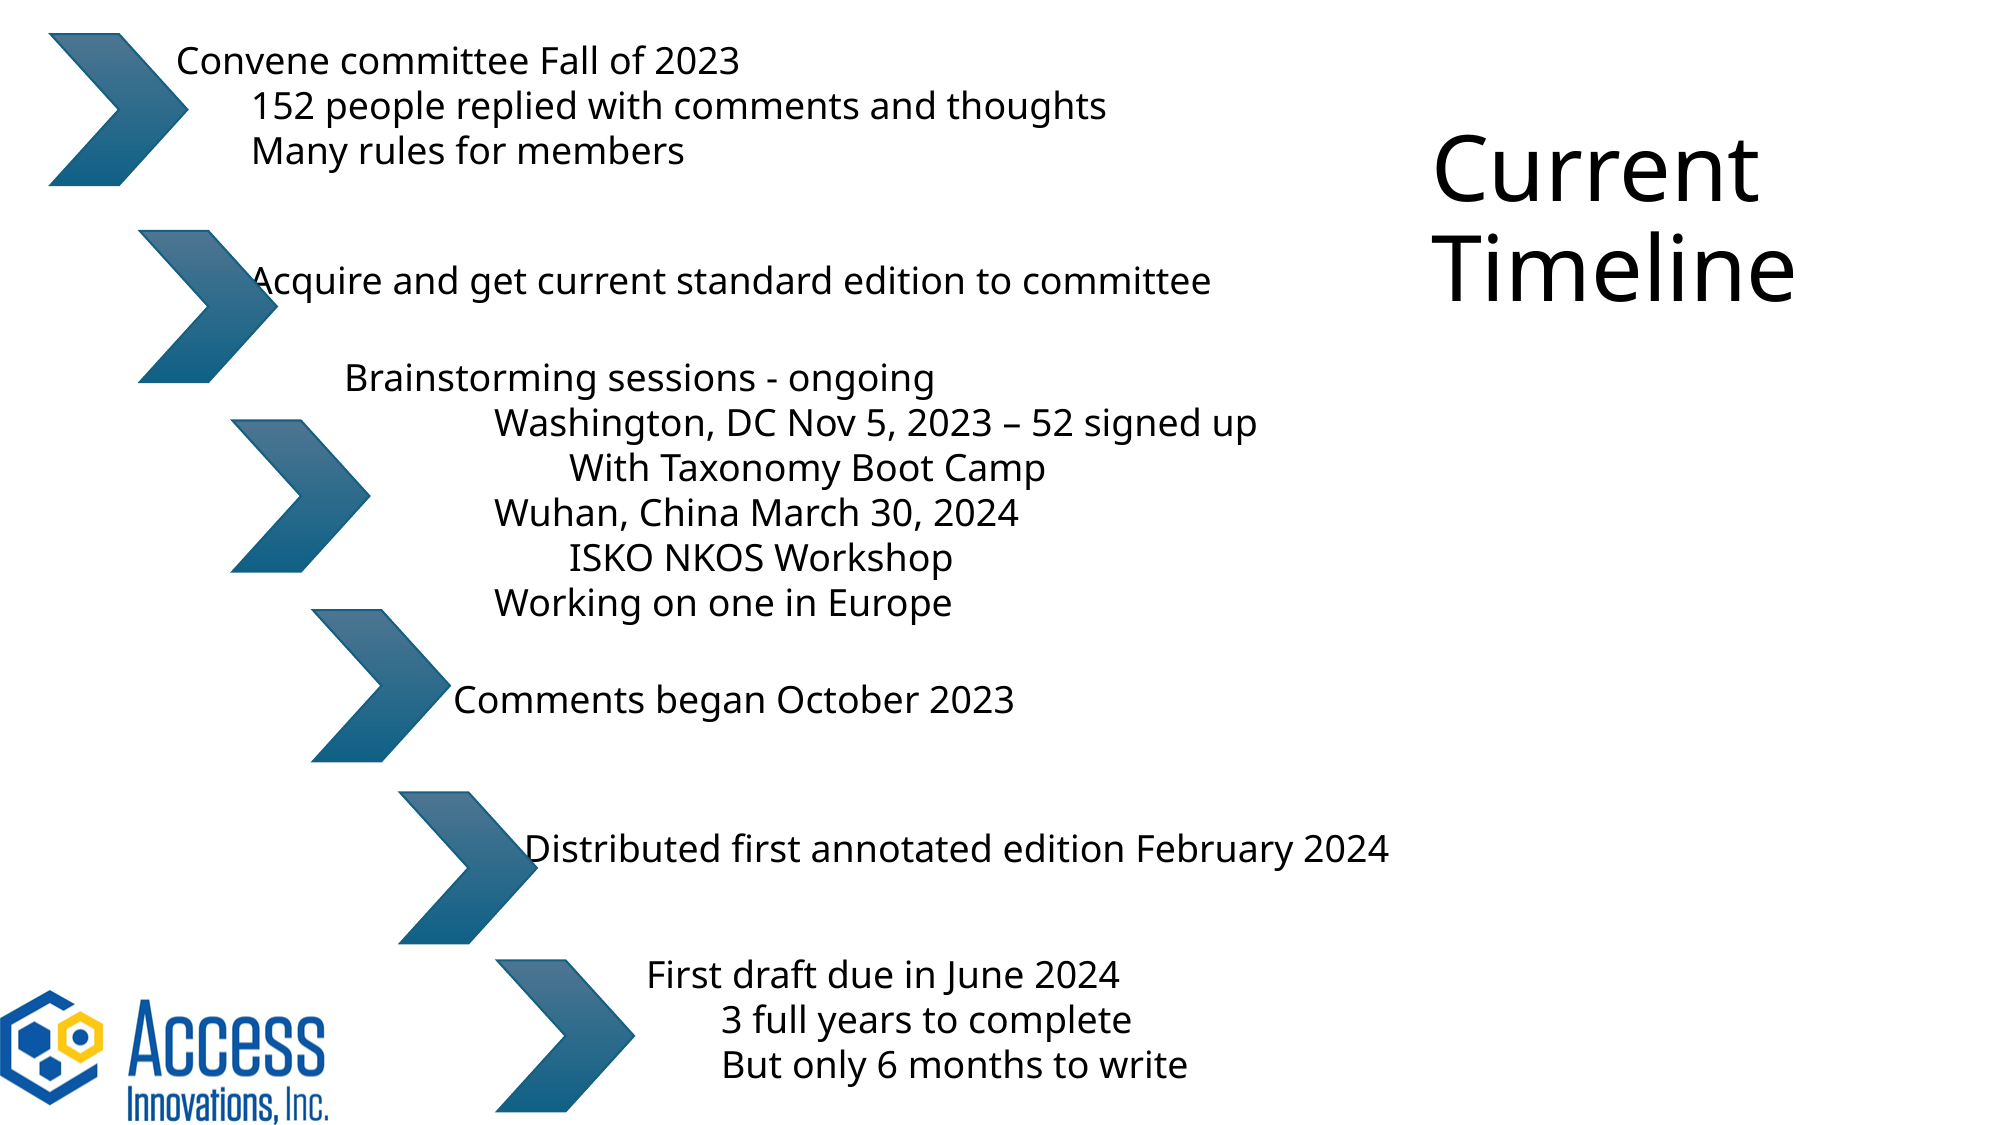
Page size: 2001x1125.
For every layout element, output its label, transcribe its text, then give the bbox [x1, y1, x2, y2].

text_box [137, 229, 279, 384]
text_box [48, 33, 189, 187]
text_box [397, 791, 539, 945]
text_box Distributed first annotated edition February 2024 [509, 817, 1405, 878]
text_box Acquire and get current standard edition to committee [234, 250, 1228, 355]
text_box [230, 419, 371, 573]
text_box Brainstorming sessions - ongoing Washington, DC Nov 5, 2023 – 52 signed up With Taxonomy Boot Camp Wuhan, China March 30, 2024 ISKO NKOS Workshop Working on one in Europe [329, 346, 1274, 677]
text_box Convene committee Fall of 2023 152 people replied with comments and thoughts Many rules for members [161, 29, 1133, 225]
text_box [494, 959, 636, 1113]
picture [0, 990, 328, 1125]
text_box Comments began October 2023 [438, 668, 1031, 729]
text_box First draft due in June 2024 3 full years to complete But only 6 months to write [631, 943, 1204, 1125]
text_box [310, 609, 438, 763]
title Current Timeline [1416, 112, 1914, 332]
